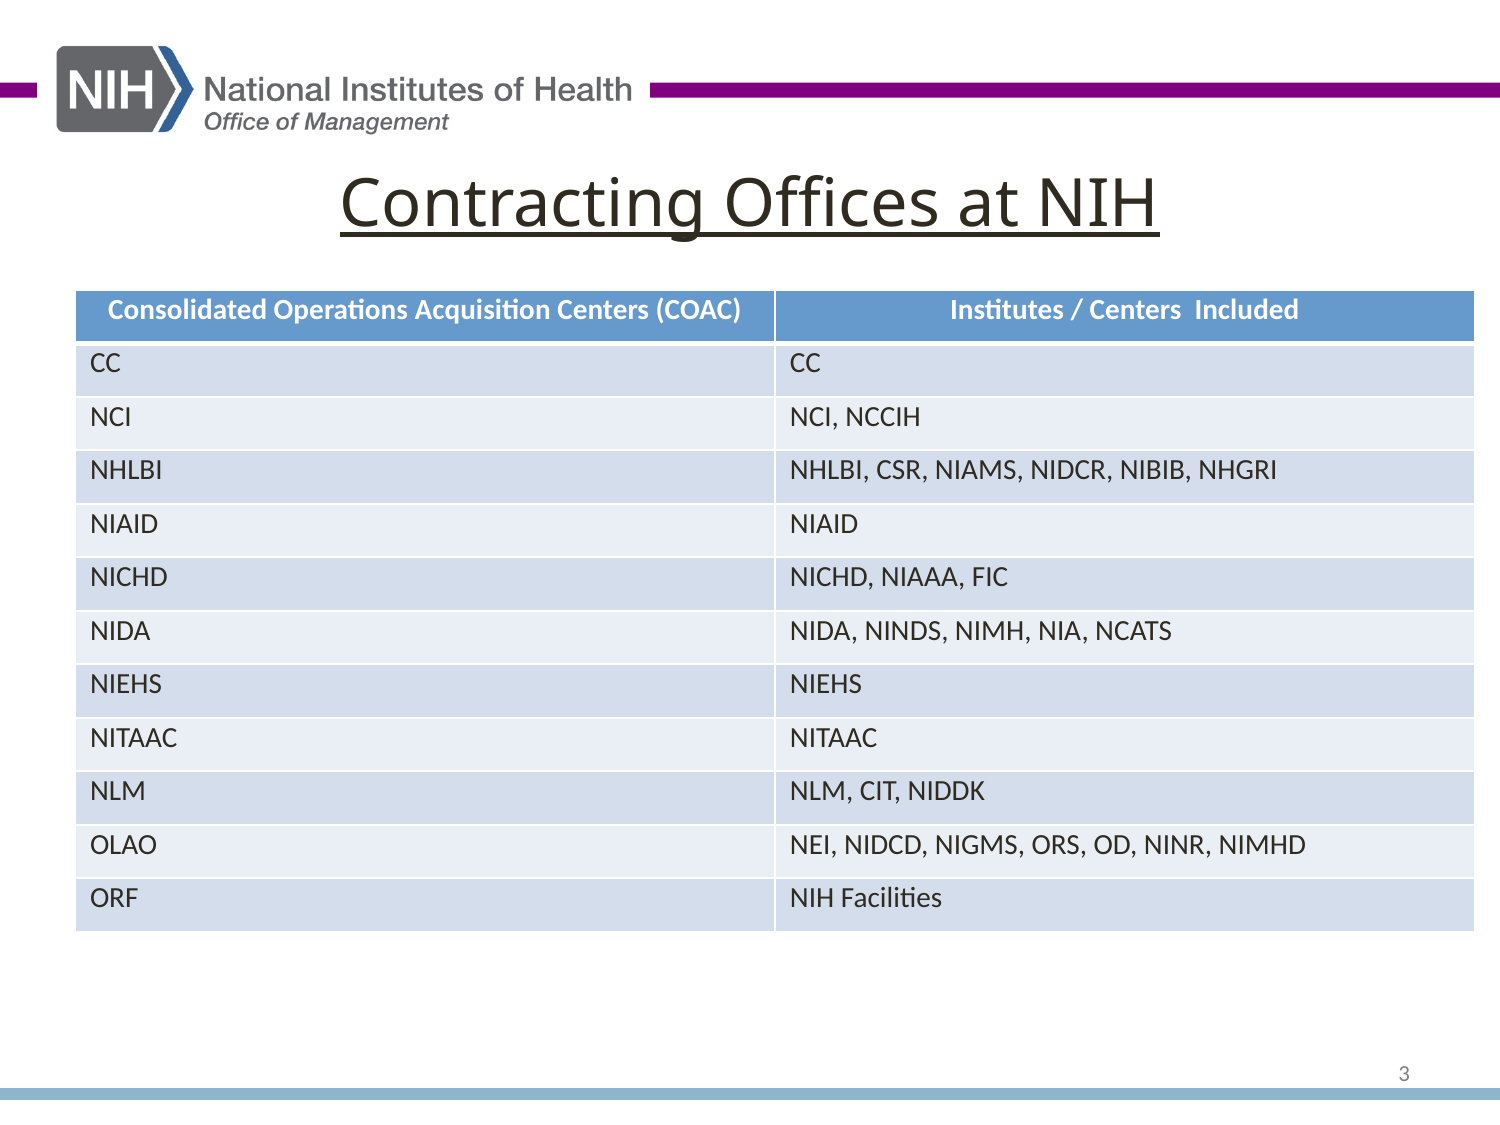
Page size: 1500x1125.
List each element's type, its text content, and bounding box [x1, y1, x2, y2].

table_cell NEI, NIDCD, NIGMS, ORS, OD, NINR, NIMHD [776, 826, 1474, 877]
table_cell NIEHS [776, 665, 1474, 717]
table_cell CC [76, 346, 774, 396]
table_cell CC [776, 346, 1474, 396]
table_cell NICHD, NIAAA, FIC [776, 558, 1474, 610]
table_cell NITAAC [76, 719, 774, 770]
table_cell NCI [76, 398, 774, 449]
table_cell NIDA [76, 612, 774, 663]
table_cell NIAID [76, 505, 774, 556]
table_cell NIAID [776, 505, 1474, 556]
title Contracting Offices at NIH [75, 137, 1425, 263]
table_cell NITAAC [776, 719, 1474, 770]
table_cell OLAO [76, 826, 774, 877]
table_cell ORF [76, 879, 774, 931]
table_cell NLM, CIT, NIDDK [776, 772, 1474, 824]
table_cell NCI, NCCIH [776, 398, 1474, 449]
table_header Consolidated Operations Acquisition Centers (COAC) [76, 291, 774, 341]
picture [37, 13, 650, 167]
table_cell NHLBI, CSR, NIAMS, NIDCR, NIBIB, NHGRI [776, 451, 1474, 503]
slide_number 3 [1074, 1042, 1425, 1103]
table_header Institutes / Centers Included [776, 291, 1474, 341]
table_cell NIDA, NINDS, NIMH, NIA, NCATS [776, 612, 1474, 663]
table_cell NHLBI [76, 451, 774, 503]
table_cell NLM [76, 772, 774, 824]
table_cell NIH Facilities [776, 879, 1474, 931]
table_cell NICHD [76, 558, 774, 610]
table_cell NIEHS [76, 665, 774, 717]
